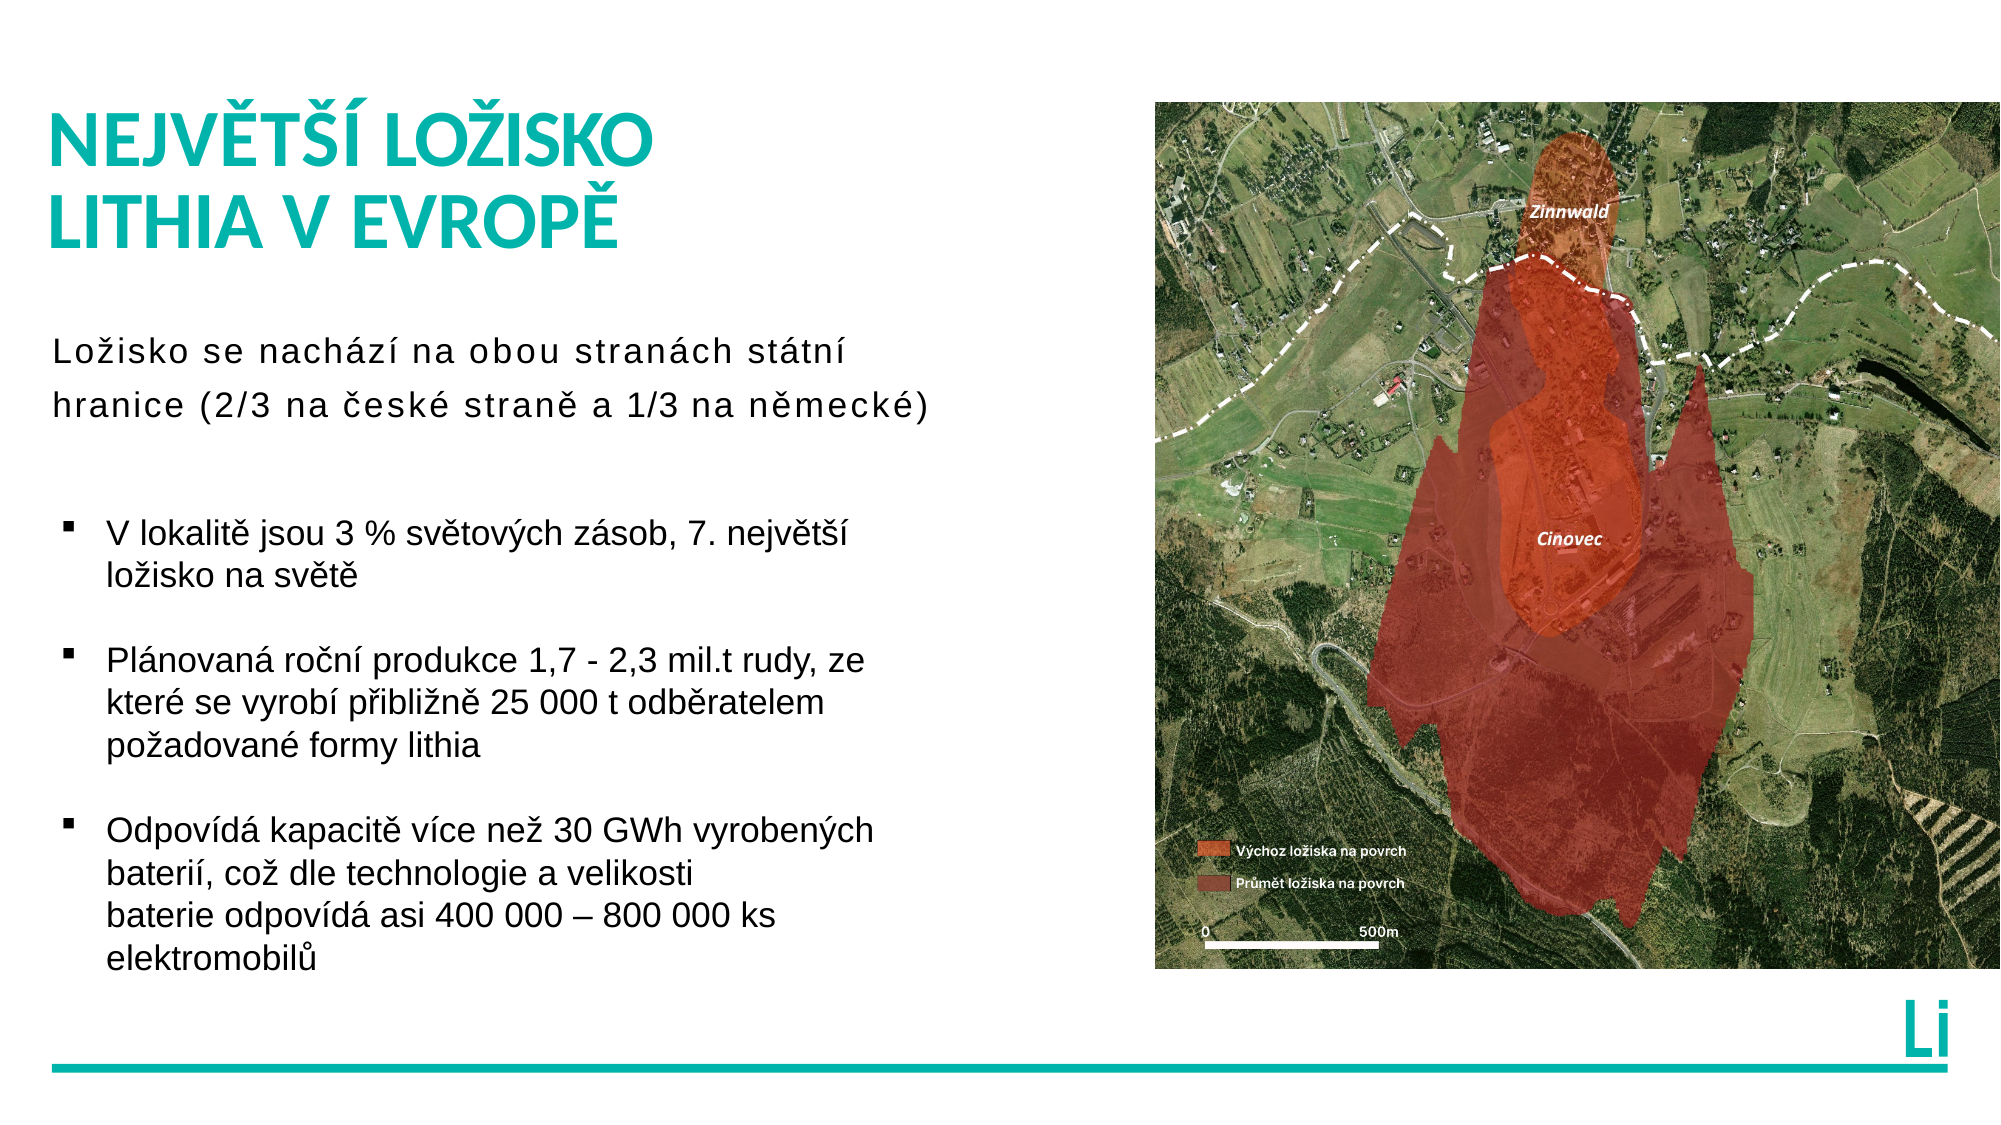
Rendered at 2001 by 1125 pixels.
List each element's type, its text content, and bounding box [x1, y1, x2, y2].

title NEJVĚTŠÍ LOŽISKO LITHIA V EVROPĚ [46, 83, 663, 289]
text_box V lokalitě jsou 3 % světových zásob, 7. největší ložisko na světě Plánovaná roční produkce 1,7 - 2,3 mil.t rudy, ze které se vyrobí přibližně 25 000 t odběratelem požadované formy lithia Odpovídá kapacitě více než 30 GWh vyrobených baterií, což dle technologie a velikosti baterie odpovídá asi 400 000 – 800 000 ks elektromobilů [45, 502, 937, 985]
text_box [51, 1063, 1948, 1073]
text_box Ložisko se nachází na obou stranách státní hranice (2/3 na české straně a 1/3 na německé) [51, 315, 988, 426]
picture [1154, 102, 2000, 970]
text_box [1905, 999, 1932, 1057]
text_box [1938, 1013, 1948, 1057]
text_box [1938, 999, 1948, 1009]
